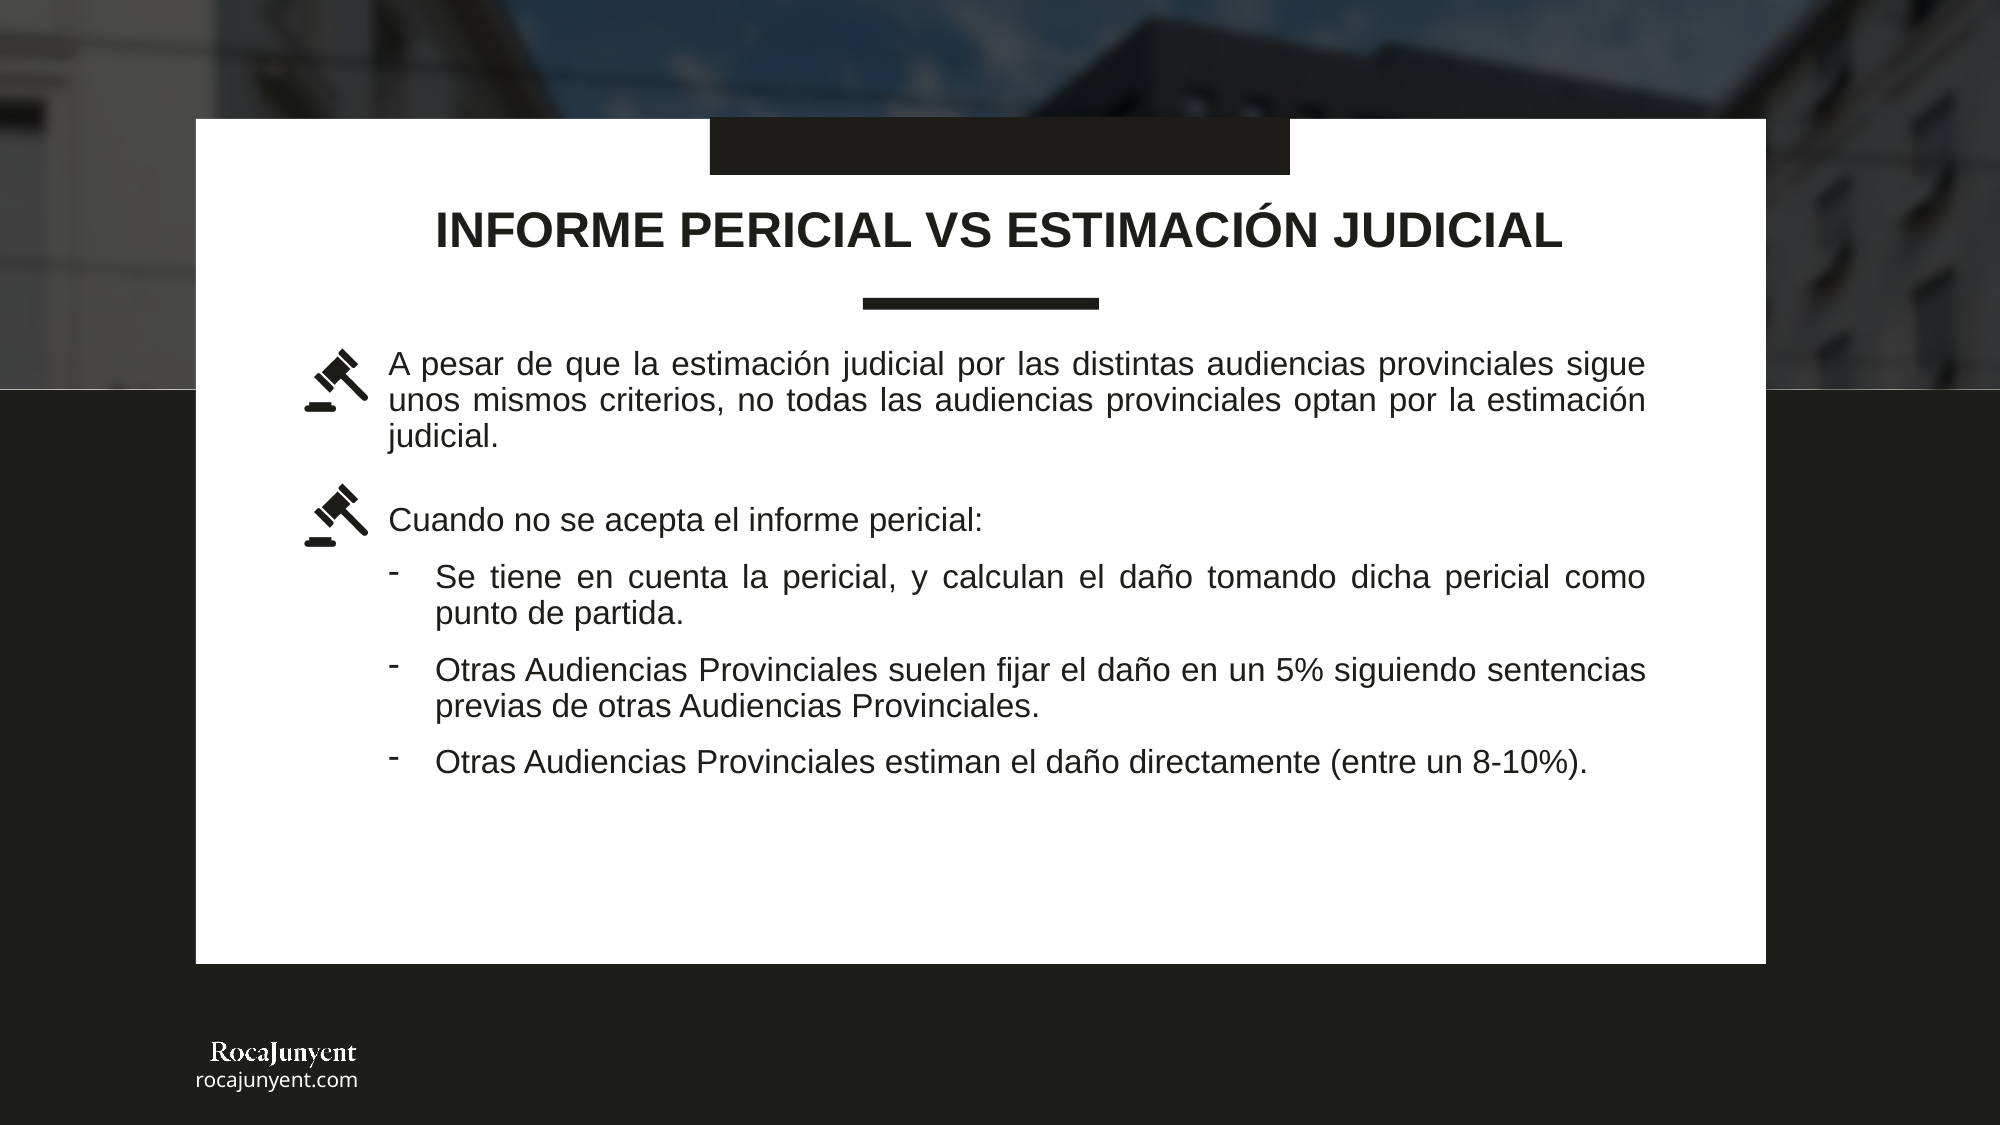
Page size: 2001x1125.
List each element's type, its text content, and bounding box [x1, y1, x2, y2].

picture [0, 0, 2000, 418]
text_box A pesar de que la estimación judicial por las distintas audiencias provinciales sigue unos mismos criterios, no todas las audiencias provinciales optan por la estimación judicial. [373, 390, 1664, 440]
picture [205, 1033, 361, 1072]
text_box [195, 390, 1767, 965]
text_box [298, 477, 1664, 596]
